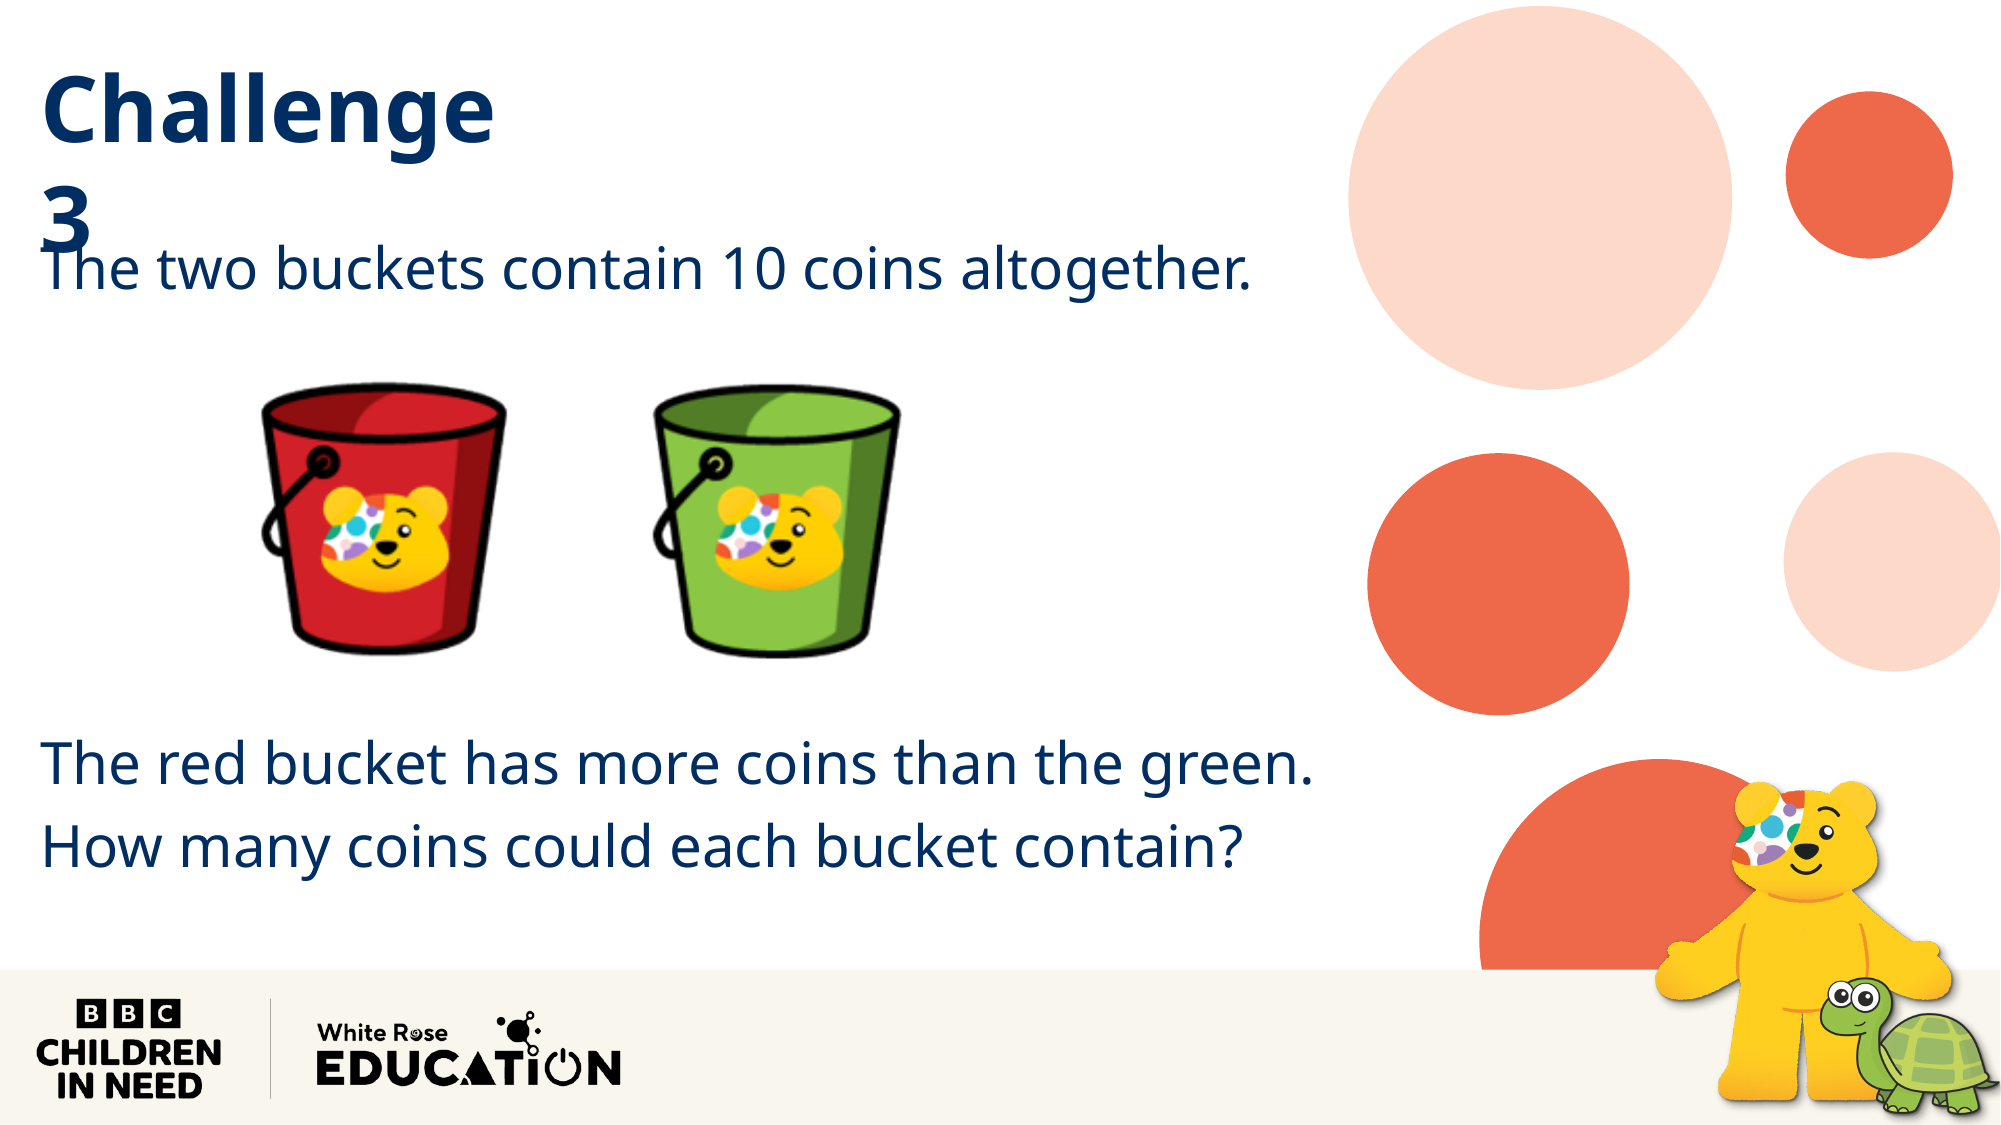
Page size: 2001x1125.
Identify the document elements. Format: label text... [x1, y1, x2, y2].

text_box Challenge 3 [25, 43, 575, 223]
text_box The two buckets contain 10 coins altogether. The red bucket has more coins than the green. How many coins could each bucket contain? [25, 223, 1422, 887]
picture [224, 356, 926, 672]
picture [18, 969, 645, 1125]
picture [1600, 750, 2001, 1125]
